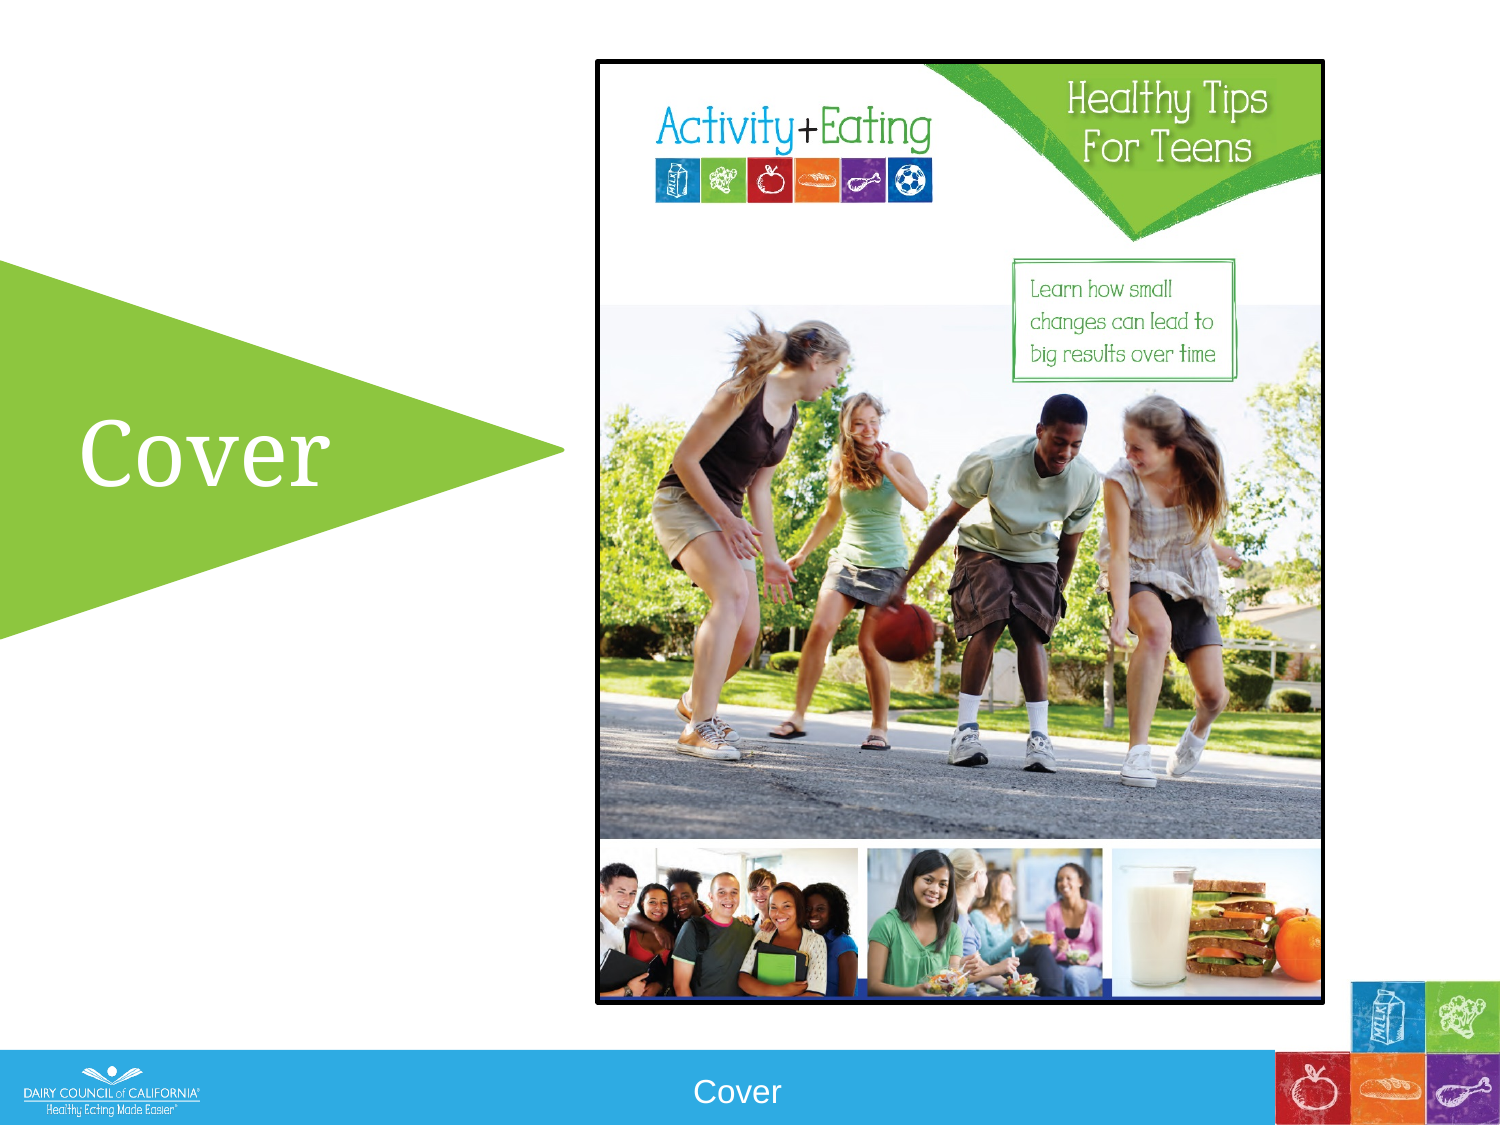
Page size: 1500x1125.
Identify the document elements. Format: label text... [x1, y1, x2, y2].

text_box [400, 393, 565, 507]
text_box [0, 260, 381, 640]
text_box Cover [62, 387, 400, 513]
picture [24, 1066, 200, 1117]
picture [599, 63, 1321, 1001]
text_box Cover [562, 1062, 913, 1118]
picture [1275, 979, 1500, 1125]
